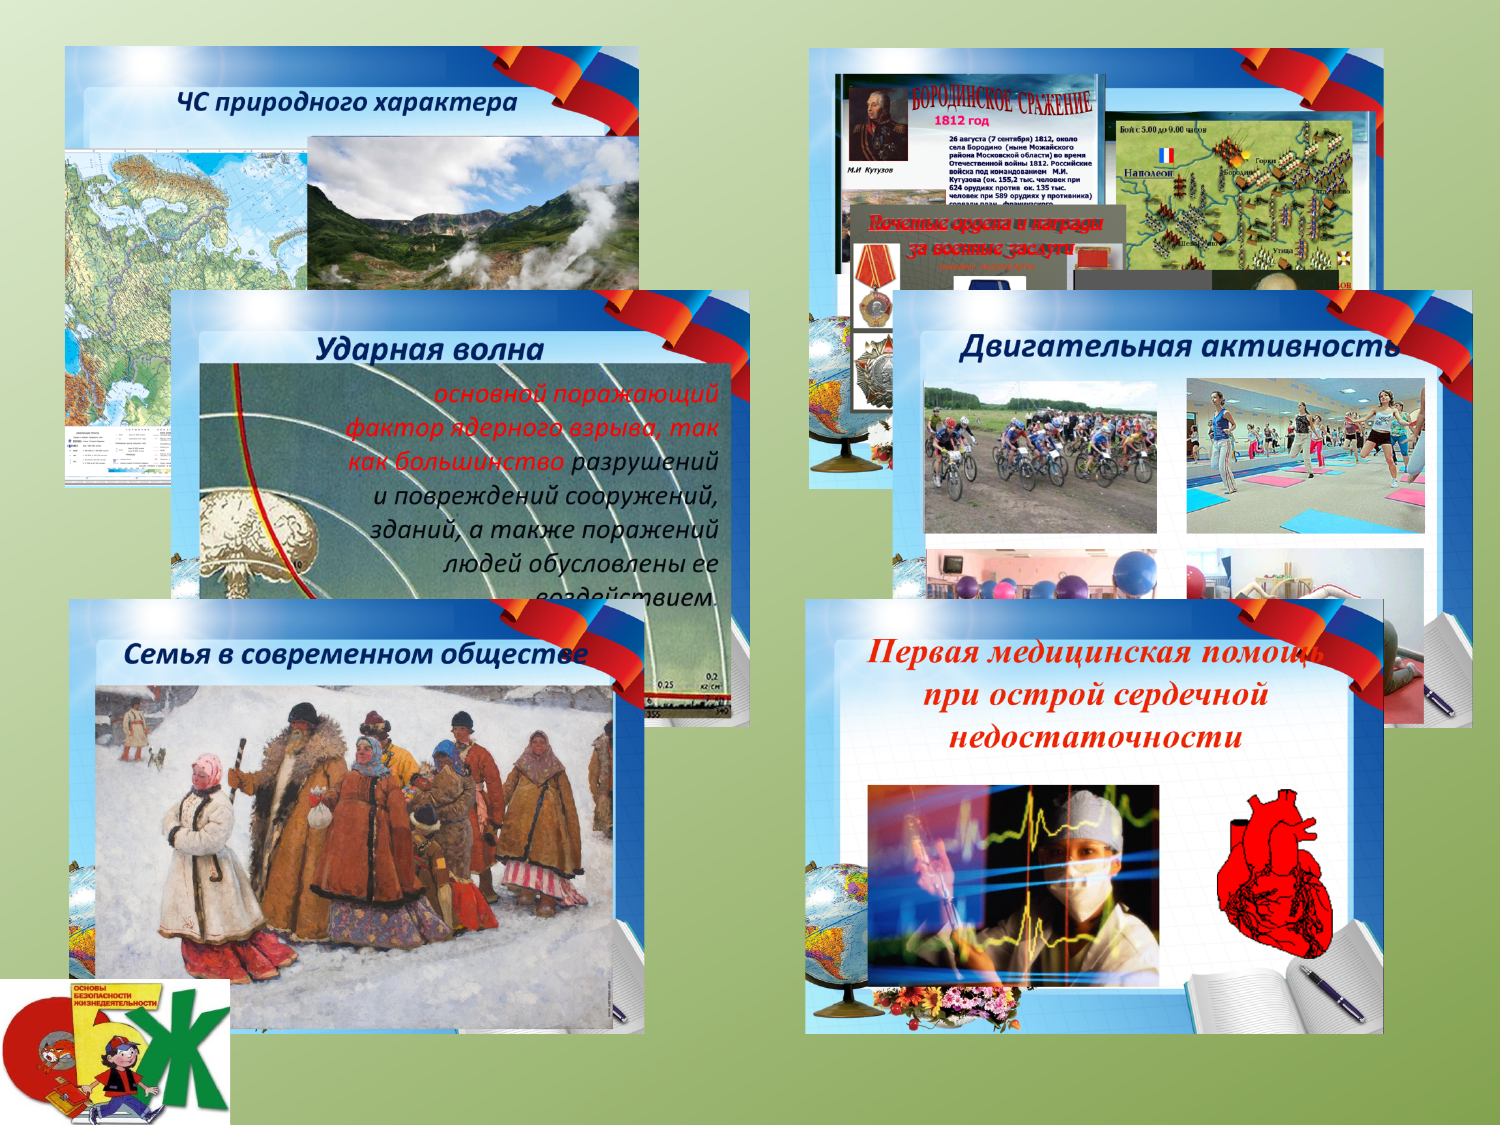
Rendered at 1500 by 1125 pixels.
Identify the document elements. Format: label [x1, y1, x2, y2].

picture [0, 46, 751, 1125]
picture [805, 47, 1474, 1034]
